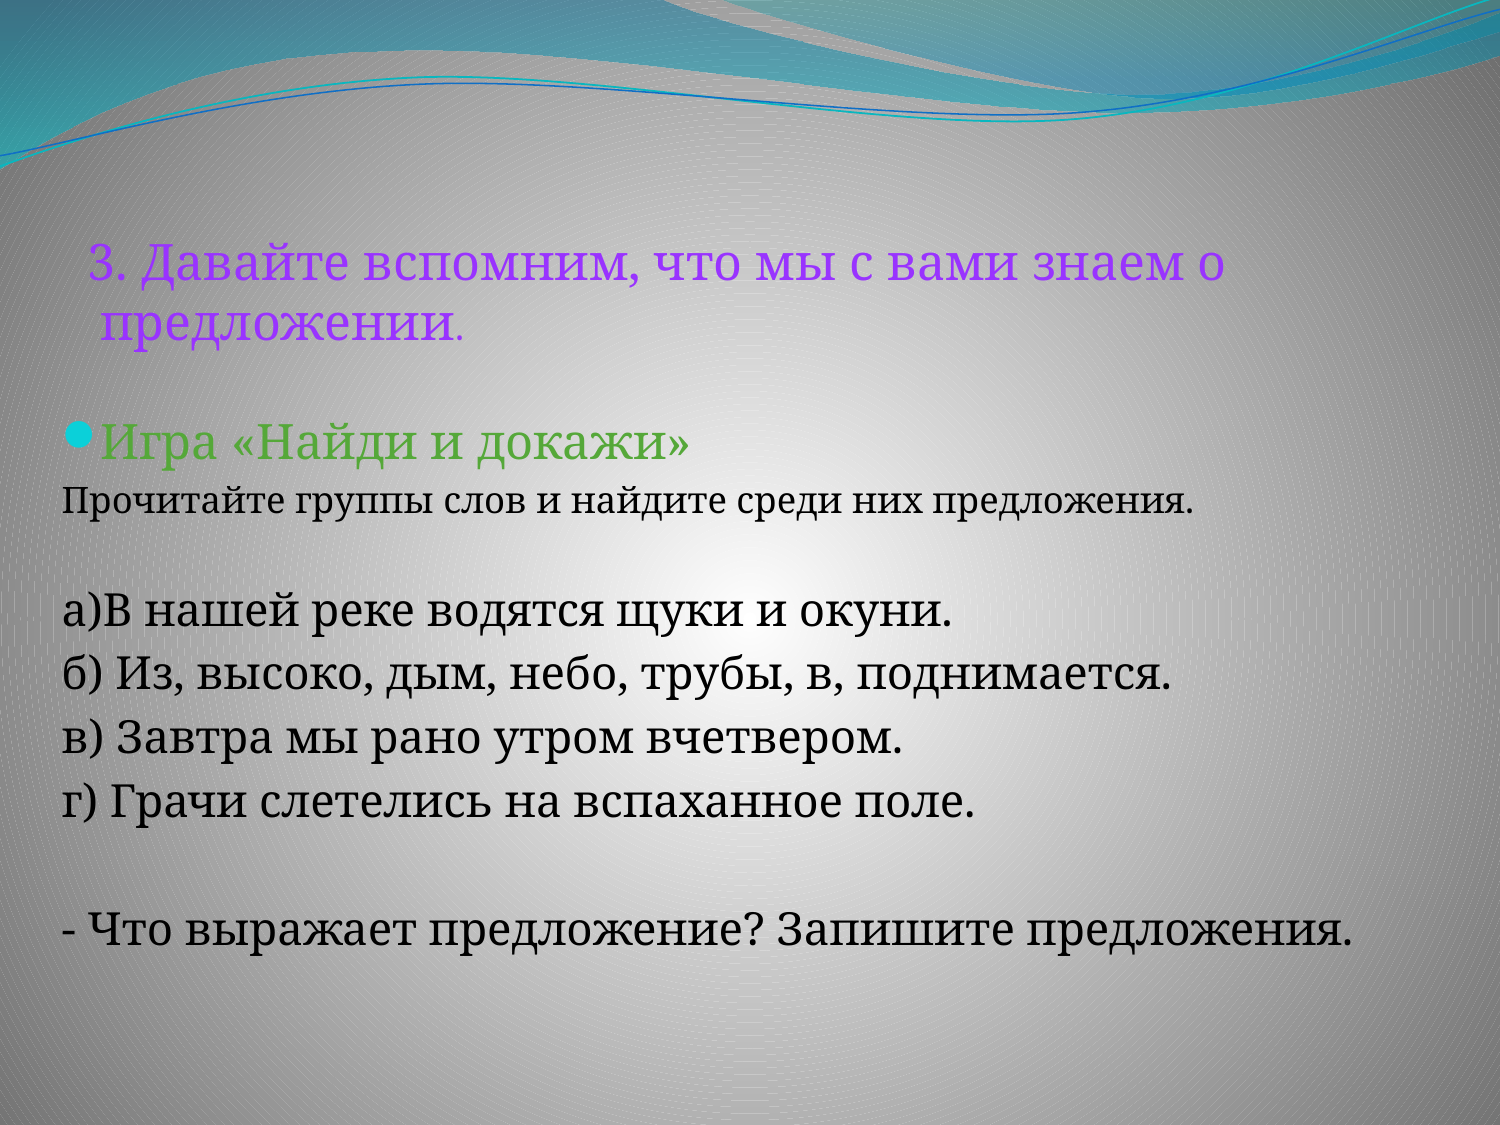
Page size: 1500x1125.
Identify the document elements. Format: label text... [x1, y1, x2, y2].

list 3. Давайте вспомним, что мы с вами знаем о предложении. Игра «Найди и докажи» Прочитайте группы слов и найдите среди них предложения. а)В нашей реке водятся щуки и окуни. б) Из, высоко, дым, небо, трубы, в, поднимается. в) Завтра мы рано утром вчетвером. г) Грачи слетелись на вспаханное поле. - Что выражает предложение? Запишите предложения. [46, 222, 1442, 973]
title [75, 115, 1425, 222]
